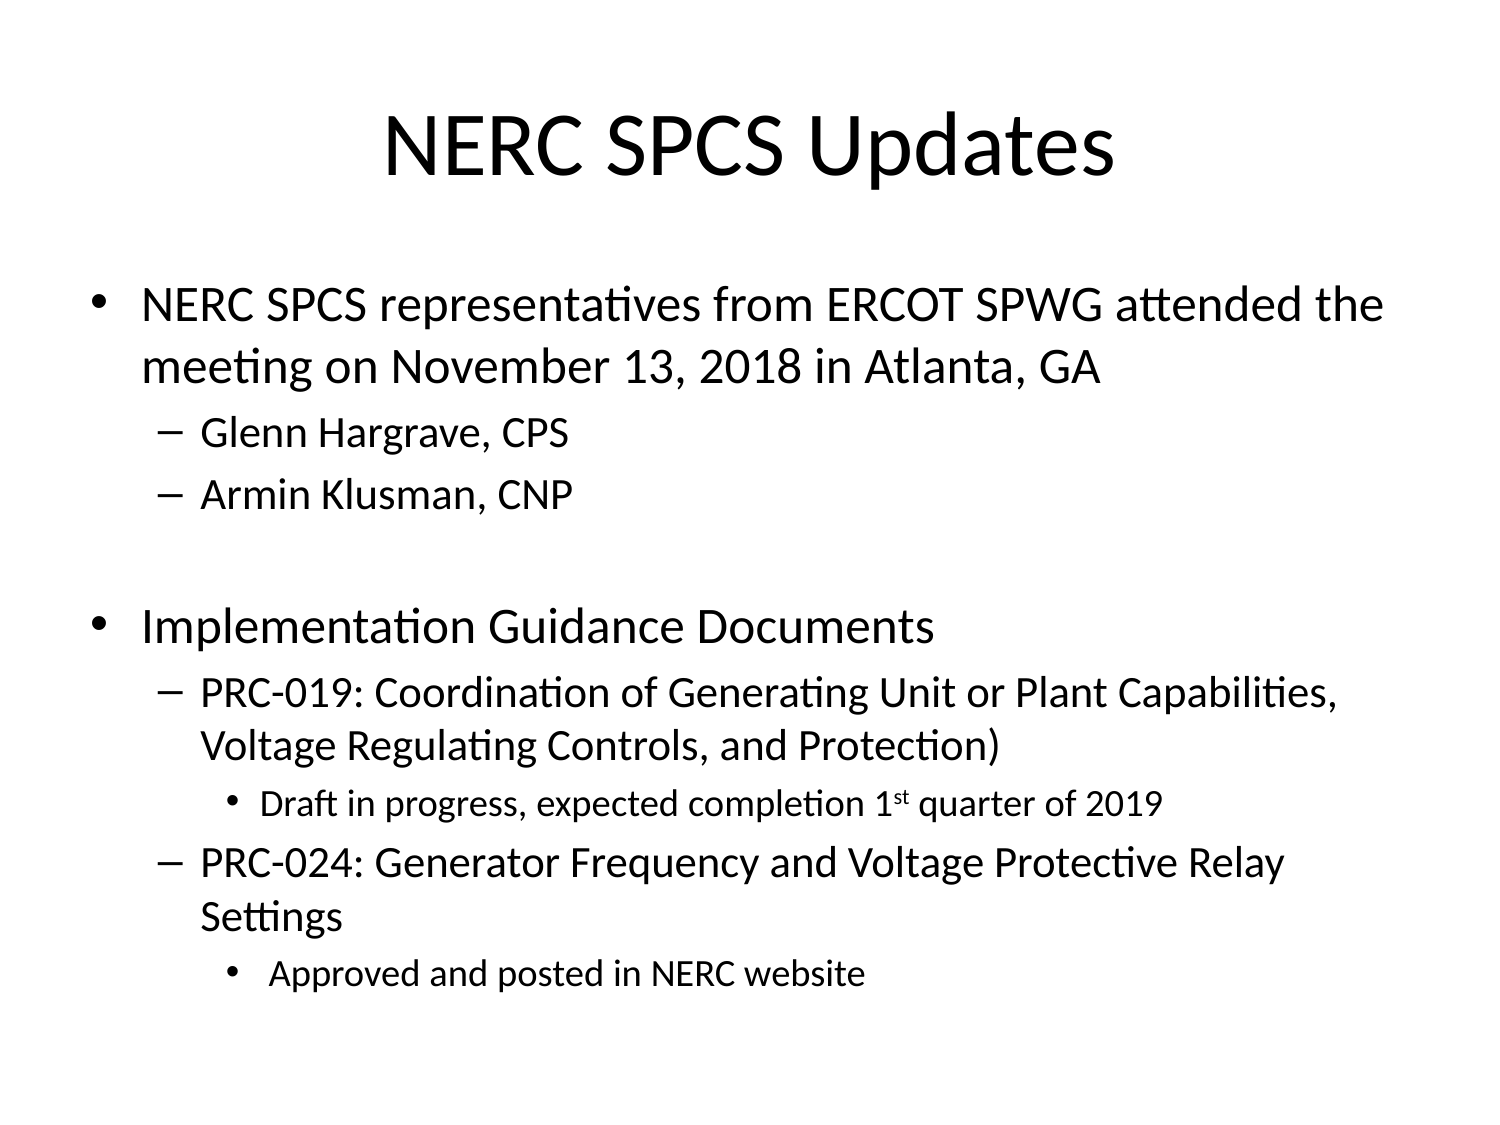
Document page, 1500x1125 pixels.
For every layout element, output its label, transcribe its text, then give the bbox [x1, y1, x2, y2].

list NERC SPCS representatives from ERCOT SPWG attended the meeting on November 13, 2018 in Atlanta, GA Glenn Hargrave, CPS Armin Klusman, CNP Implementation Guidance Documents PRC-019: Coordination of Generating Unit or Plant Capabilities, Voltage Regulating Controls, and Protection) Draft in progress, expected completion 1st quarter of 2019 PRC-024: Generator Frequency and Voltage Protective Relay Settings Approved and posted in NERC website [75, 262, 1425, 1005]
title NERC SPCS Updates [75, 45, 1425, 233]
